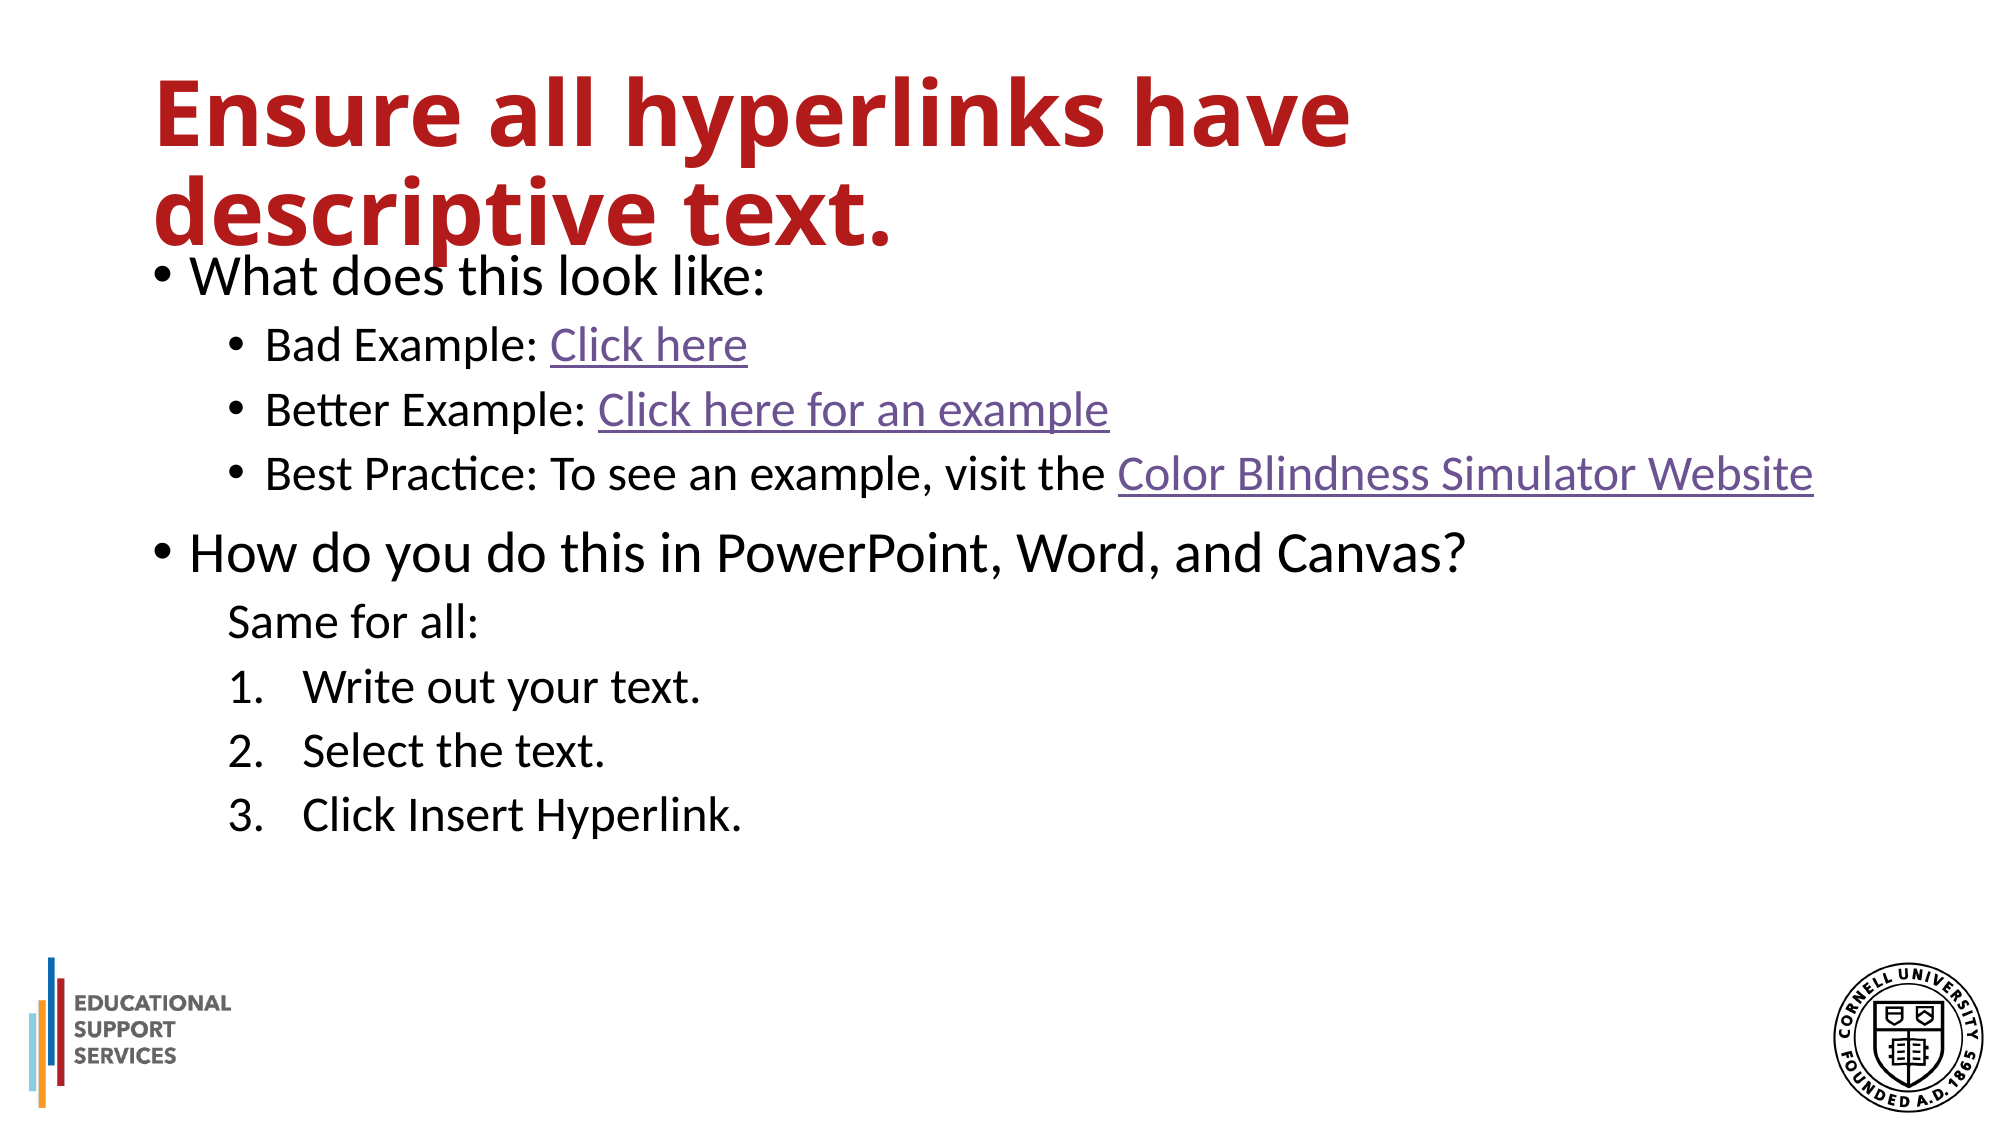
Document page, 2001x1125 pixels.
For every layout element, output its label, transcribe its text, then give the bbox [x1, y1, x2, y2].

picture [1833, 962, 1984, 1113]
title Ensure all hyperlinks have descriptive text. [137, 59, 1863, 238]
picture [29, 957, 231, 1108]
list What does this look like: Bad Example: Click here Better Example: Click here for an example Best Practice: To see an example, visit the Color Blindness Simulator Website How do you do this in PowerPoint, Word, and Canvas? Same for all: Write out your text. Select the text. Click Insert Hyperlink. [137, 238, 1863, 1014]
